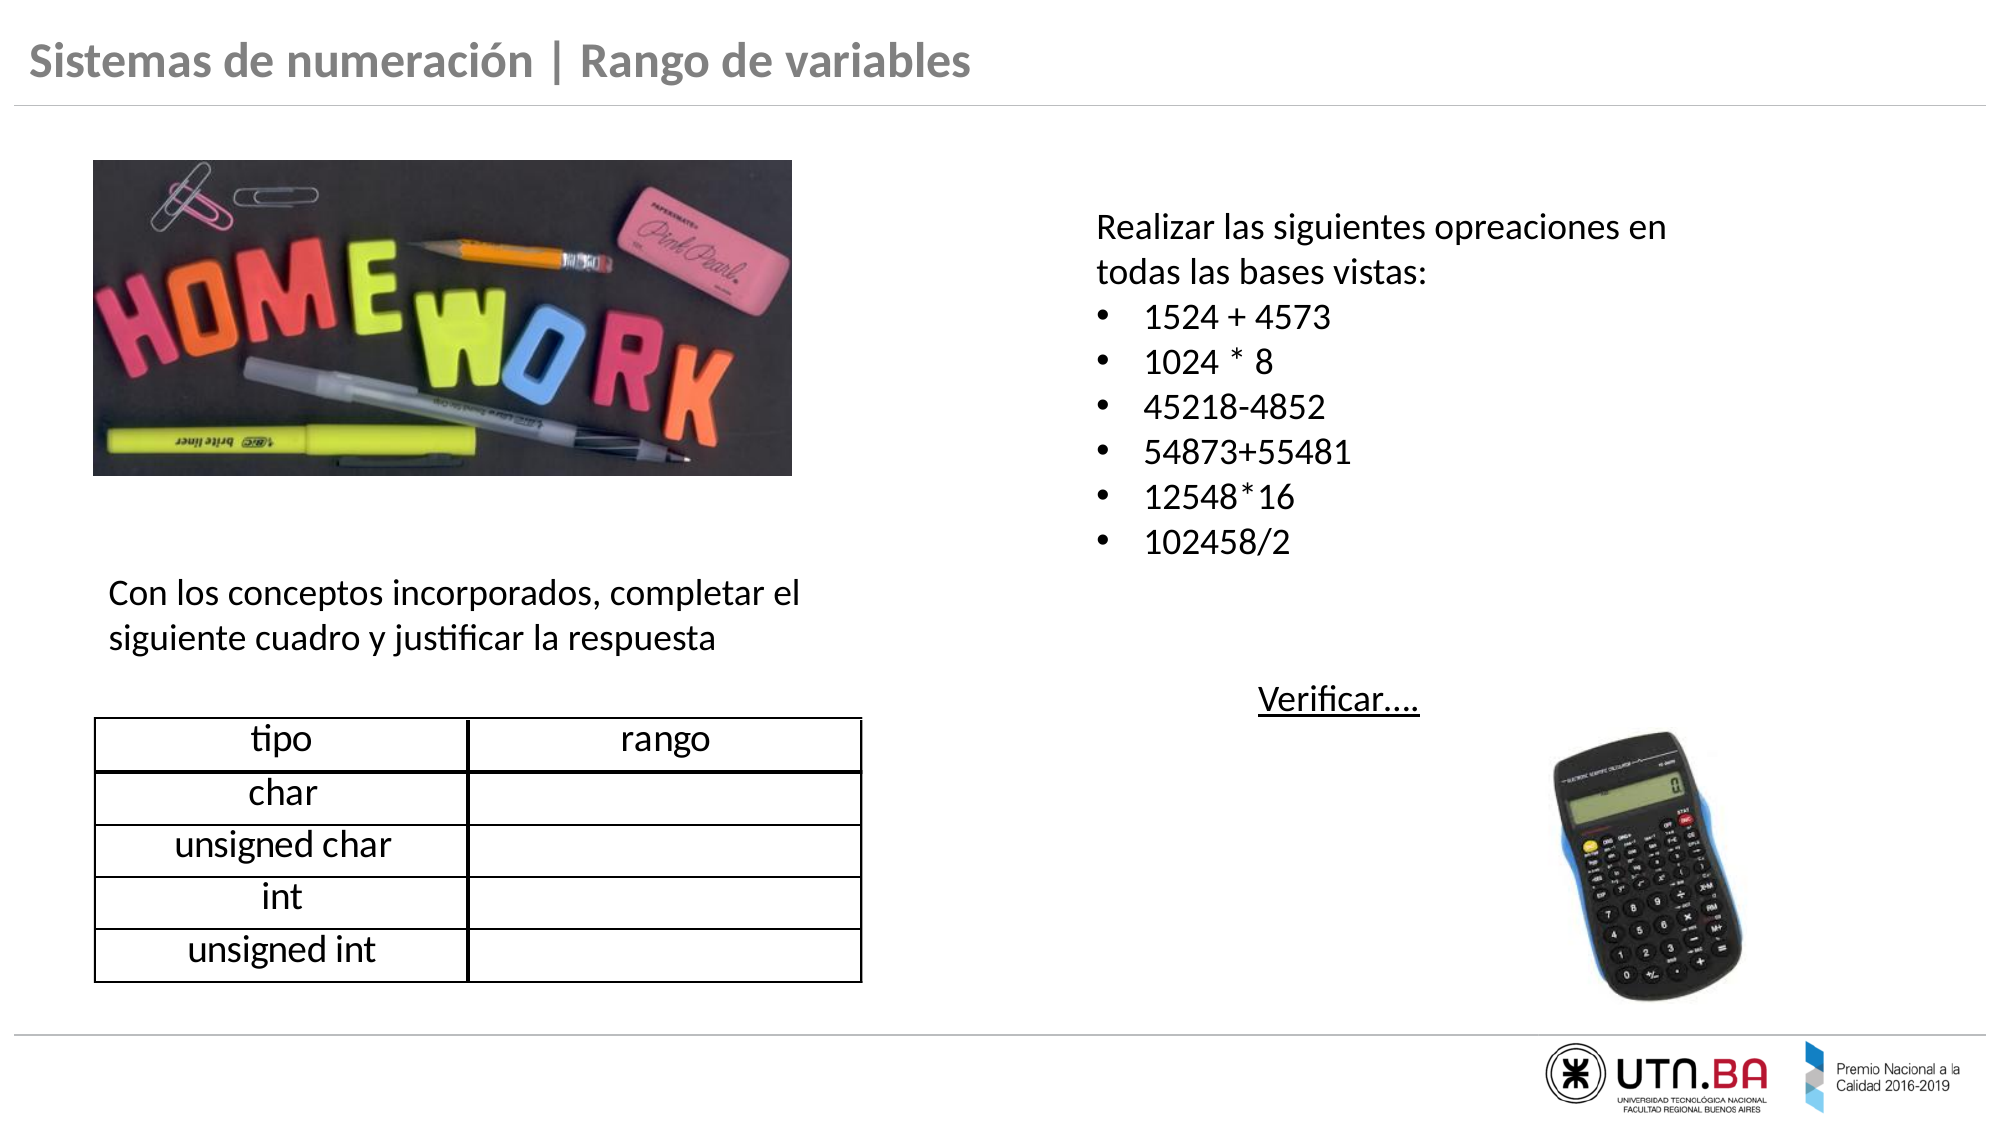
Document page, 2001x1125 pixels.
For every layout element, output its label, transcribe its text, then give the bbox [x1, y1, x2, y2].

text_box Con los conceptos incorporados, completar el siguiente cuadro y justificar la respuesta [93, 560, 899, 666]
picture [1538, 1032, 1972, 1123]
text_box Verificar…. [1243, 666, 1810, 727]
picture [1509, 727, 1788, 1005]
title Sistemas de numeración | Rango de variables [14, 22, 1900, 100]
picture [93, 160, 792, 476]
picture [93, 717, 865, 985]
text_box Realizar las siguientes opreaciones en todas las bases vistas: 1524 + 4573 1024 * 8 45218-4852 54873+55481 12548*16 102458/2 [1081, 195, 1767, 570]
